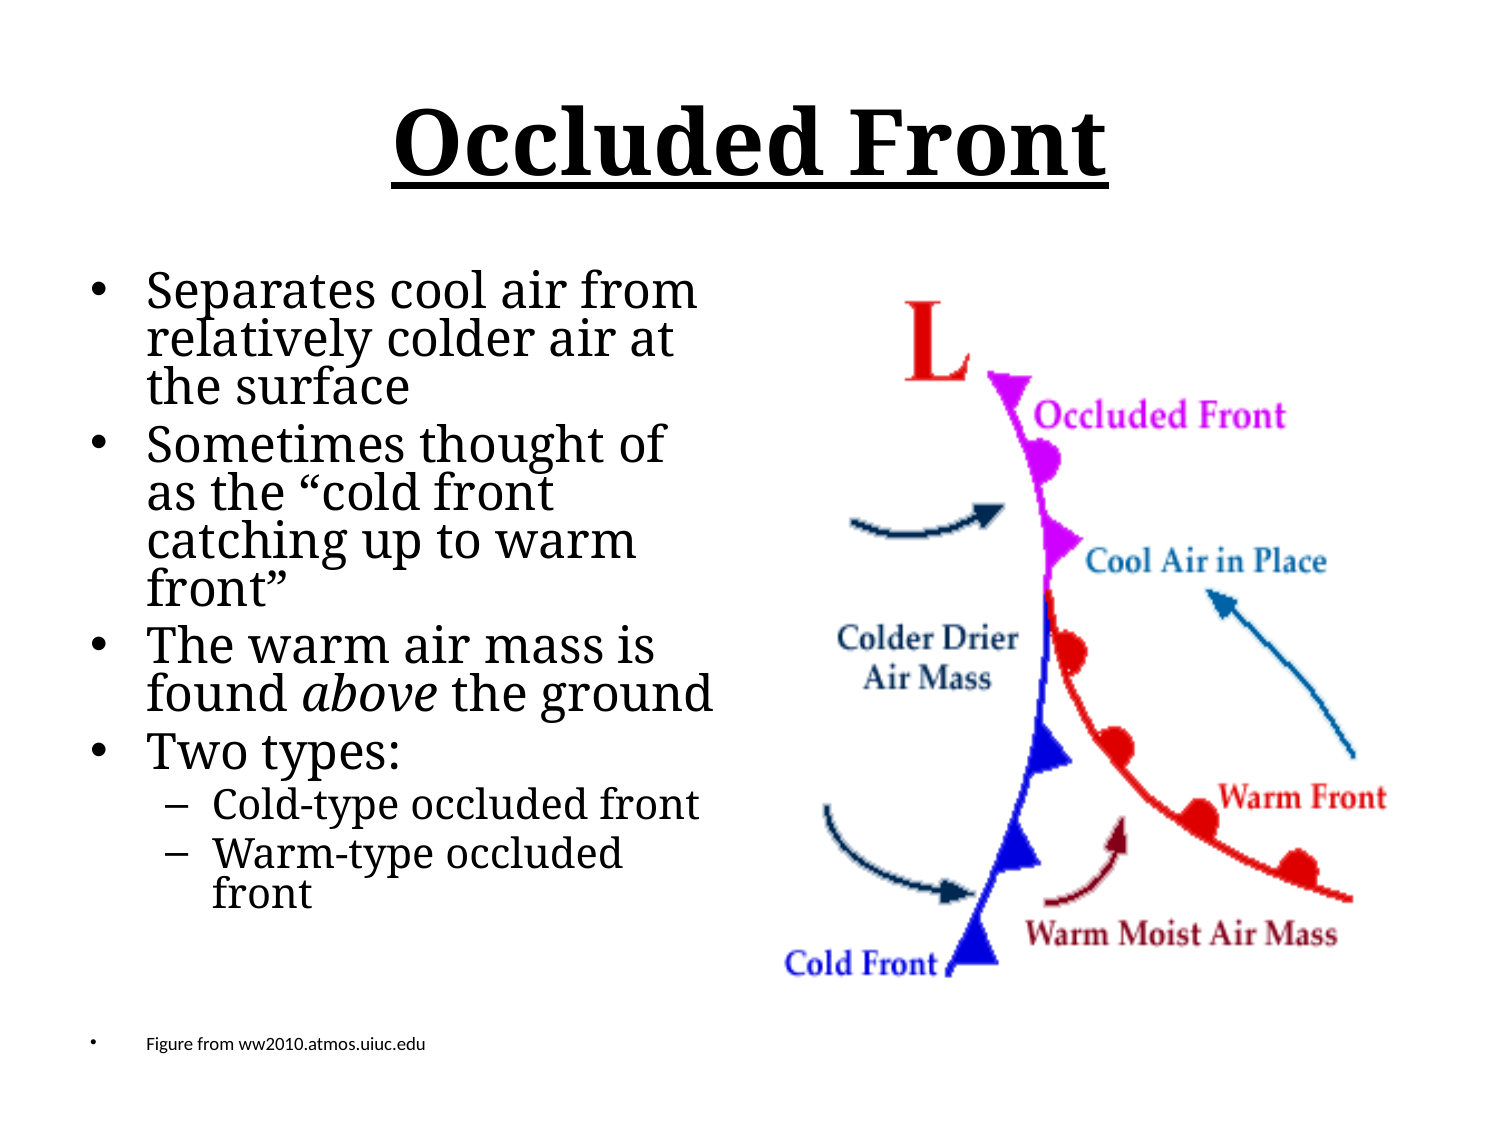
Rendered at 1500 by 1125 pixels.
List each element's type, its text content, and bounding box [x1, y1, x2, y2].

picture [774, 287, 1426, 988]
title Occluded Front [75, 45, 1425, 233]
list Separates cool air from relatively colder air at the surface Sometimes thought of as the “cold front catching up to warm front” The warm air mass is found above the ground Two types: Cold-type occluded front Warm-type occluded front Figure from ww2010.atmos.uiuc.edu [75, 262, 738, 1005]
